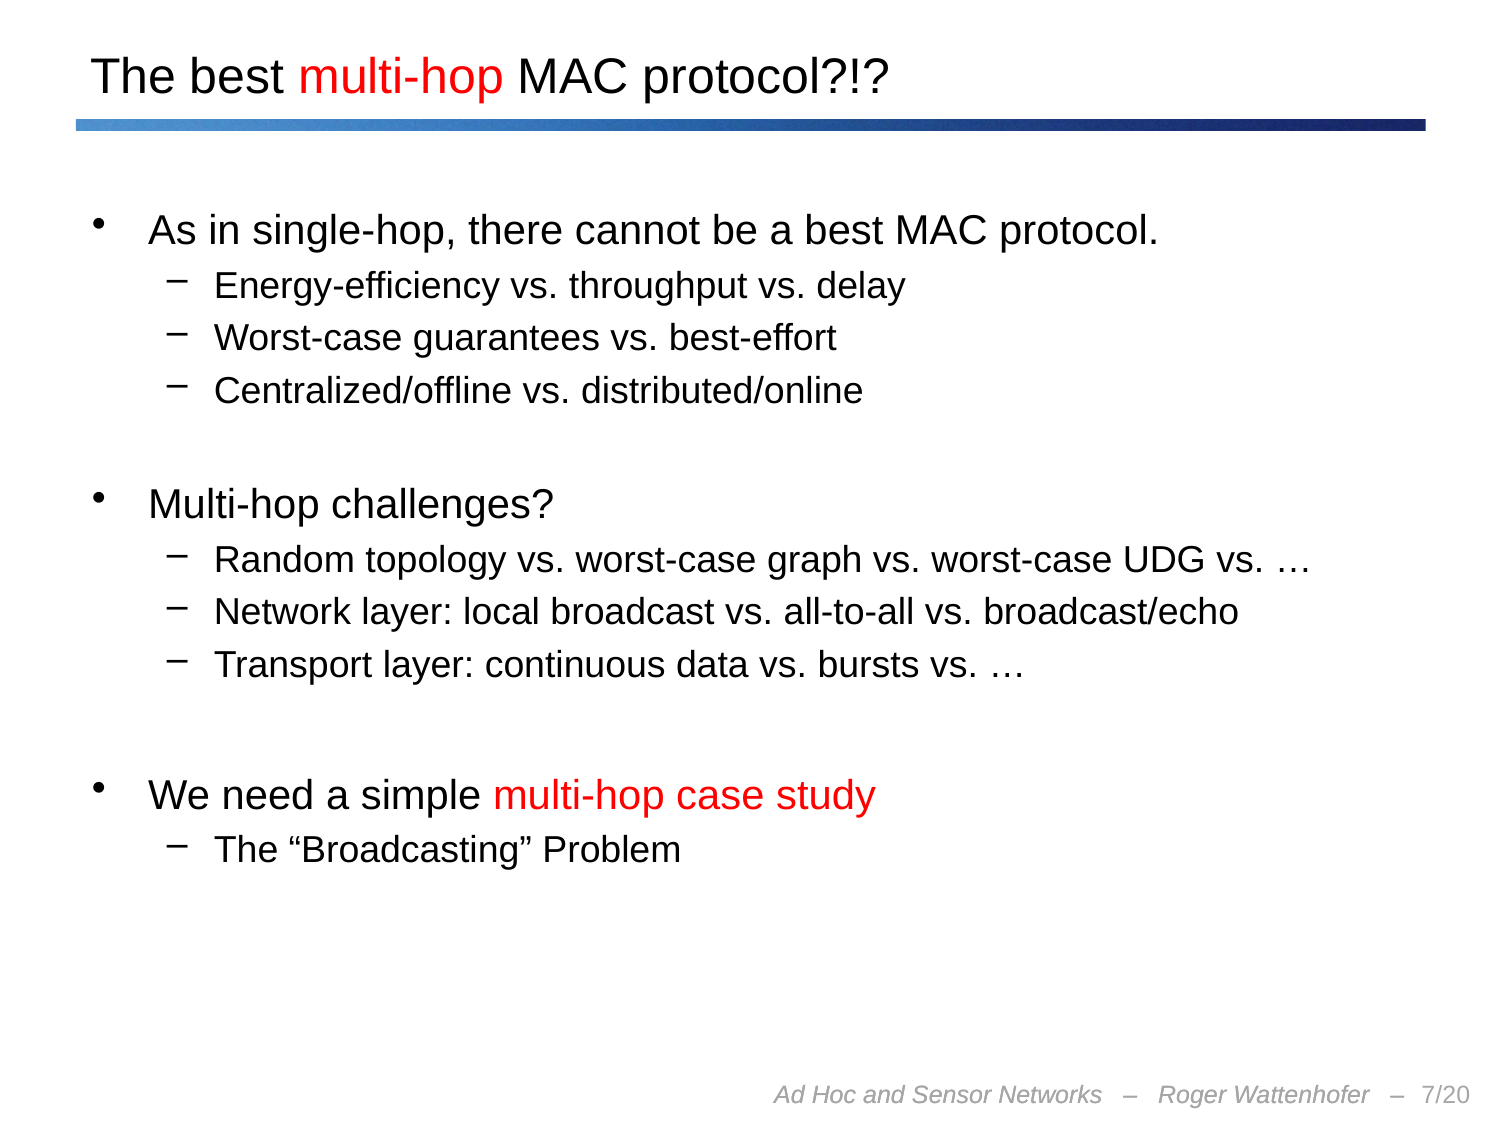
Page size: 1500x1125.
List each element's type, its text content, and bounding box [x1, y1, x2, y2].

picture [75, 119, 1426, 131]
list As in single-hop, there cannot be a best MAC protocol. Energy-efficiency vs. throughput vs. delay Worst-case guarantees vs. best-effort Centralized/offline vs. distributed/online Multi-hop challenges? Random topology vs. worst-case graph vs. worst-case UDG vs. … Network layer: local broadcast vs. all-to-all vs. broadcast/echo Transport layer: continuous data vs. bursts vs. … We need a simple multi-hop case study The “Broadcasting” Problem [76, 136, 1424, 1013]
title The best multi-hop MAC protocol?!? [74, 32, 1426, 114]
